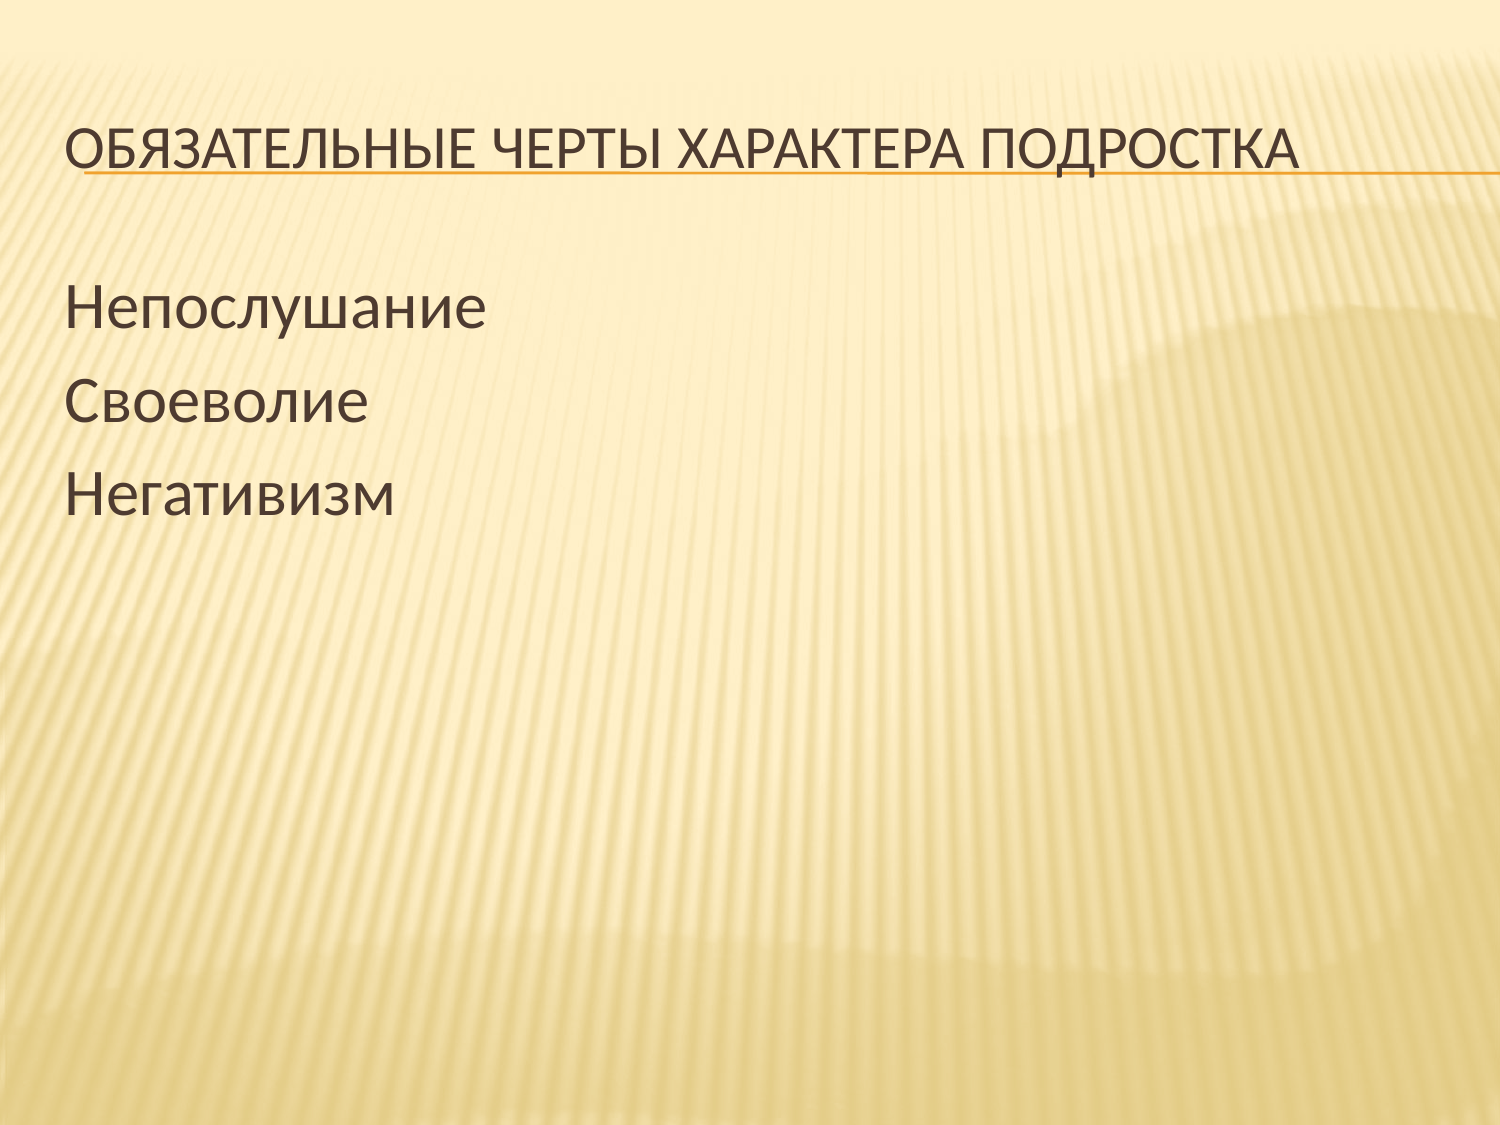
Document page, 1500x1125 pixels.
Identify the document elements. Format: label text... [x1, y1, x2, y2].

title Обязательные черты характера подростка [50, 75, 1475, 213]
list Непослушание Своеволие Негативизм [50, 254, 1475, 998]
